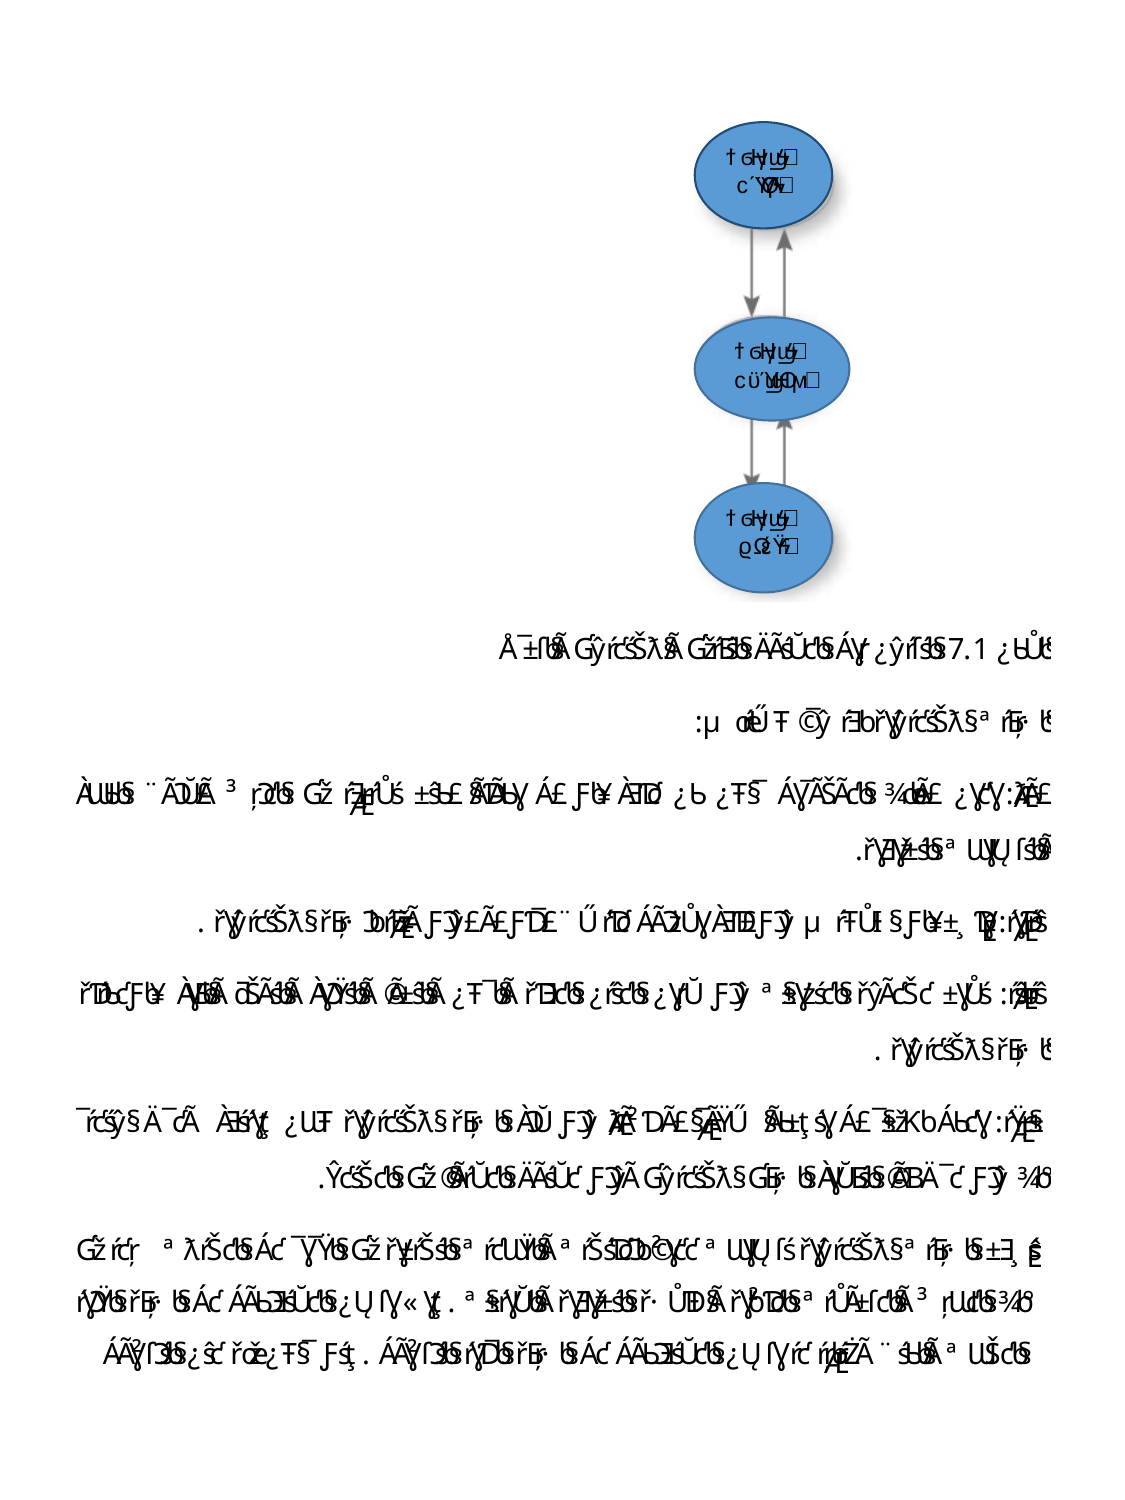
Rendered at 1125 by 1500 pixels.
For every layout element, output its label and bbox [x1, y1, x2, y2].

picture [75, 98, 1051, 1402]
